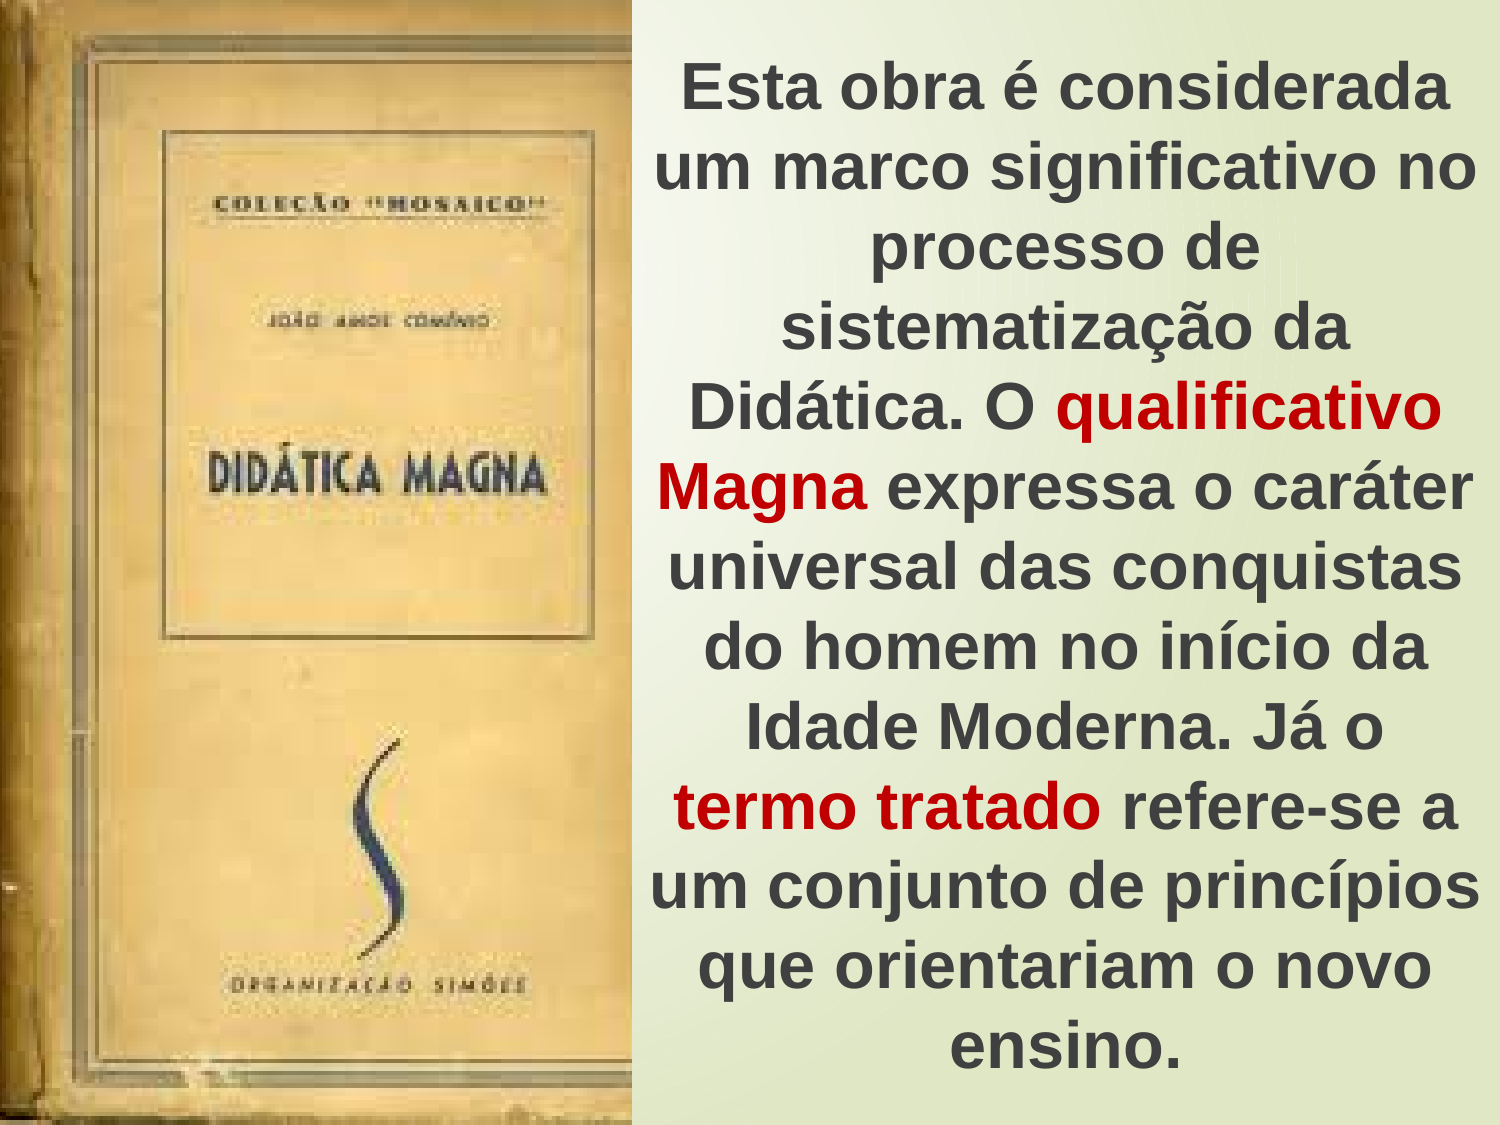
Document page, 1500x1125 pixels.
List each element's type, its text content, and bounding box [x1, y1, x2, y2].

picture [0, 0, 633, 1125]
list Esta obra é considerada um marco significativo no processo de sistematização da Didática. O qualificativo Magna expressa o caráter universal das conquistas do homem no início da Idade Moderna. Já o termo tratado refere-se a um conjunto de princípios que orientariam o novo ensino. [633, 0, 1500, 1125]
